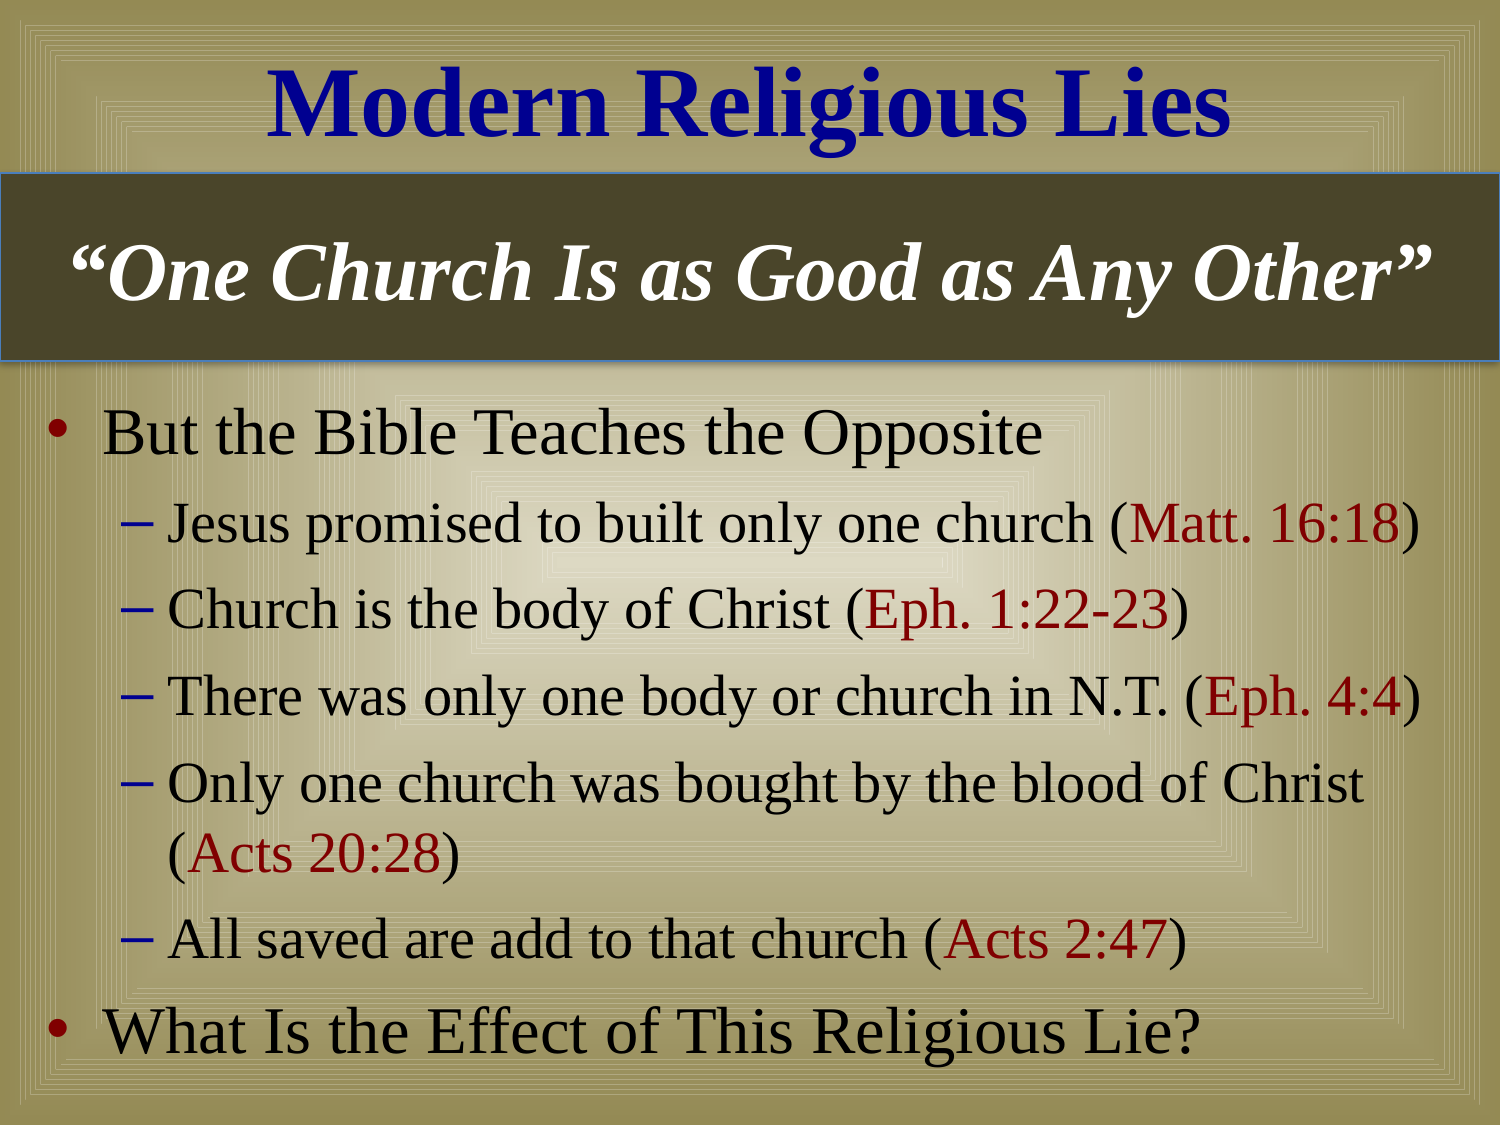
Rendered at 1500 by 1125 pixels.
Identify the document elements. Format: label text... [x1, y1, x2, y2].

list But the Bible Teaches the Opposite Jesus promised to built only one church (Matt. 16:18) Church is the body of Christ (Eph. 1:22-23) There was only one body or church in N.T. (Eph. 4:4) Only one church was bought by the blood of Christ (Acts 20:28) All saved are add to that church (Acts 2:47) What Is the Effect of This Religious Lie? [31, 379, 1500, 1123]
title Modern Religious Lies [75, 2, 1425, 171]
text_box “One Church Is as Good as Any Other” [0, 172, 1500, 362]
